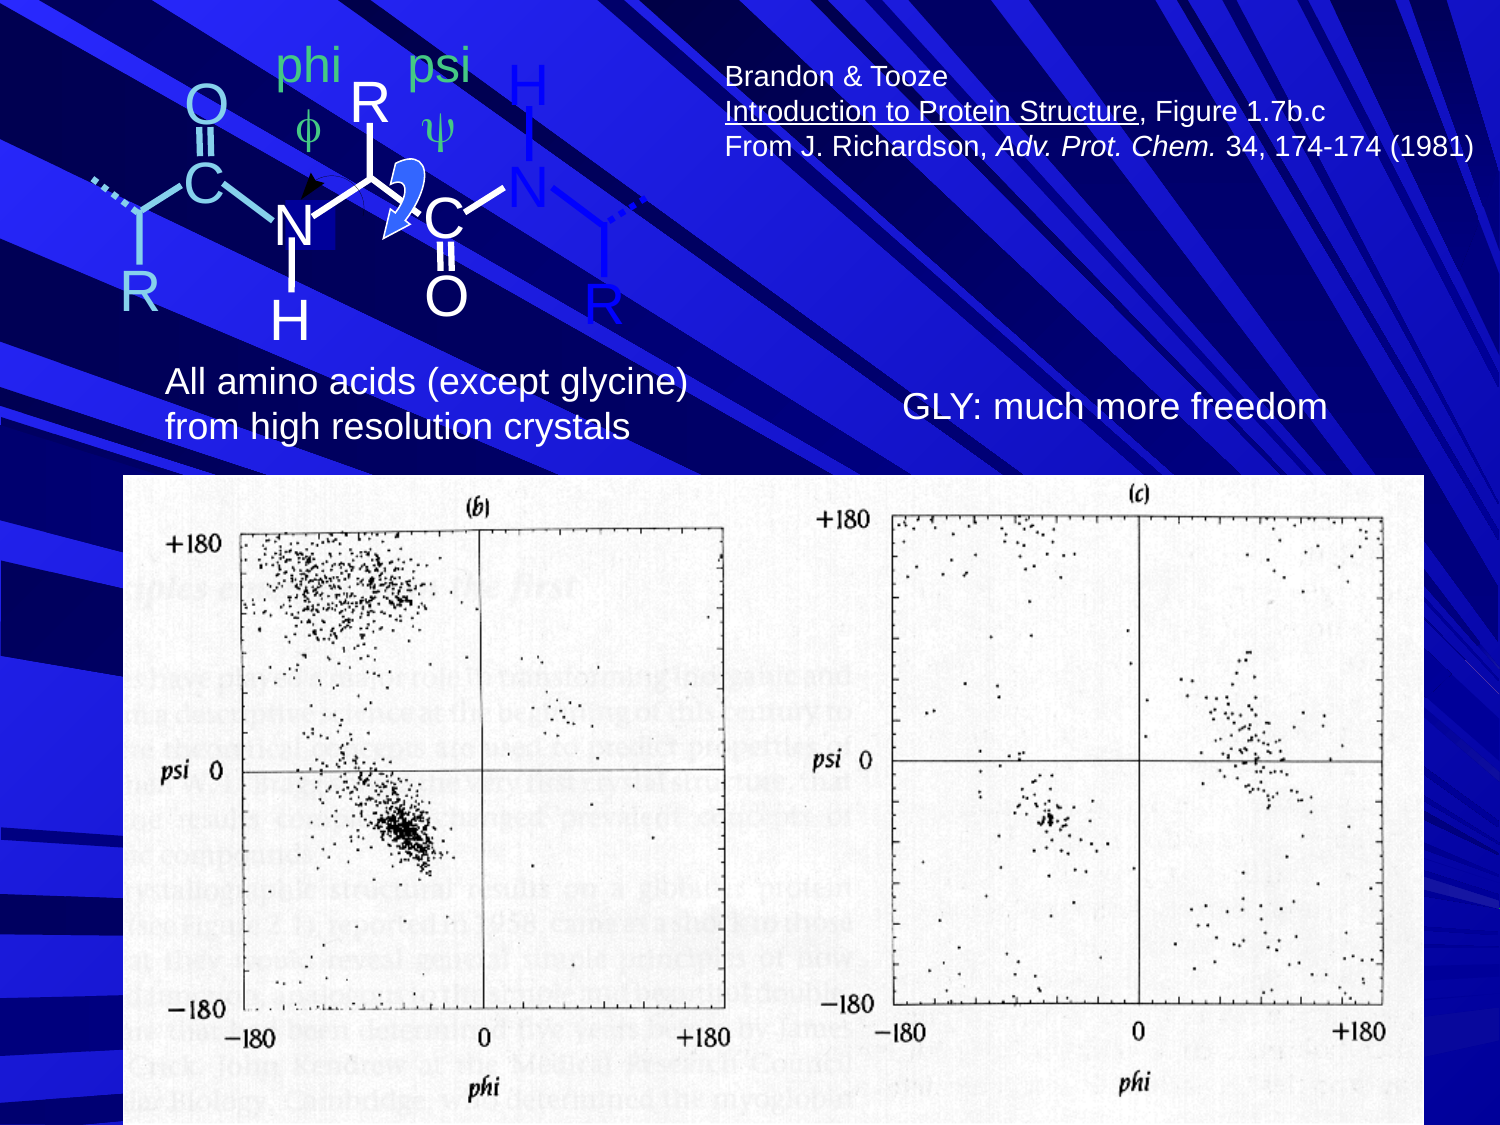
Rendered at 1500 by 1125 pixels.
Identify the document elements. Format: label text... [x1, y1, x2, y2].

text_box GLY: much more freedom [887, 374, 1413, 435]
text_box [87, 24, 646, 361]
picture [123, 475, 1424, 1125]
text_box All amino acids (except glycine) from high resolution crystals [149, 349, 763, 455]
text_box Brandon & Tooze Introduction to Protein Structure, Figure 1.7b.c From J. Richardson, Adv. Prot. Chem. 34, 174-174 (1981) [709, 49, 1490, 170]
